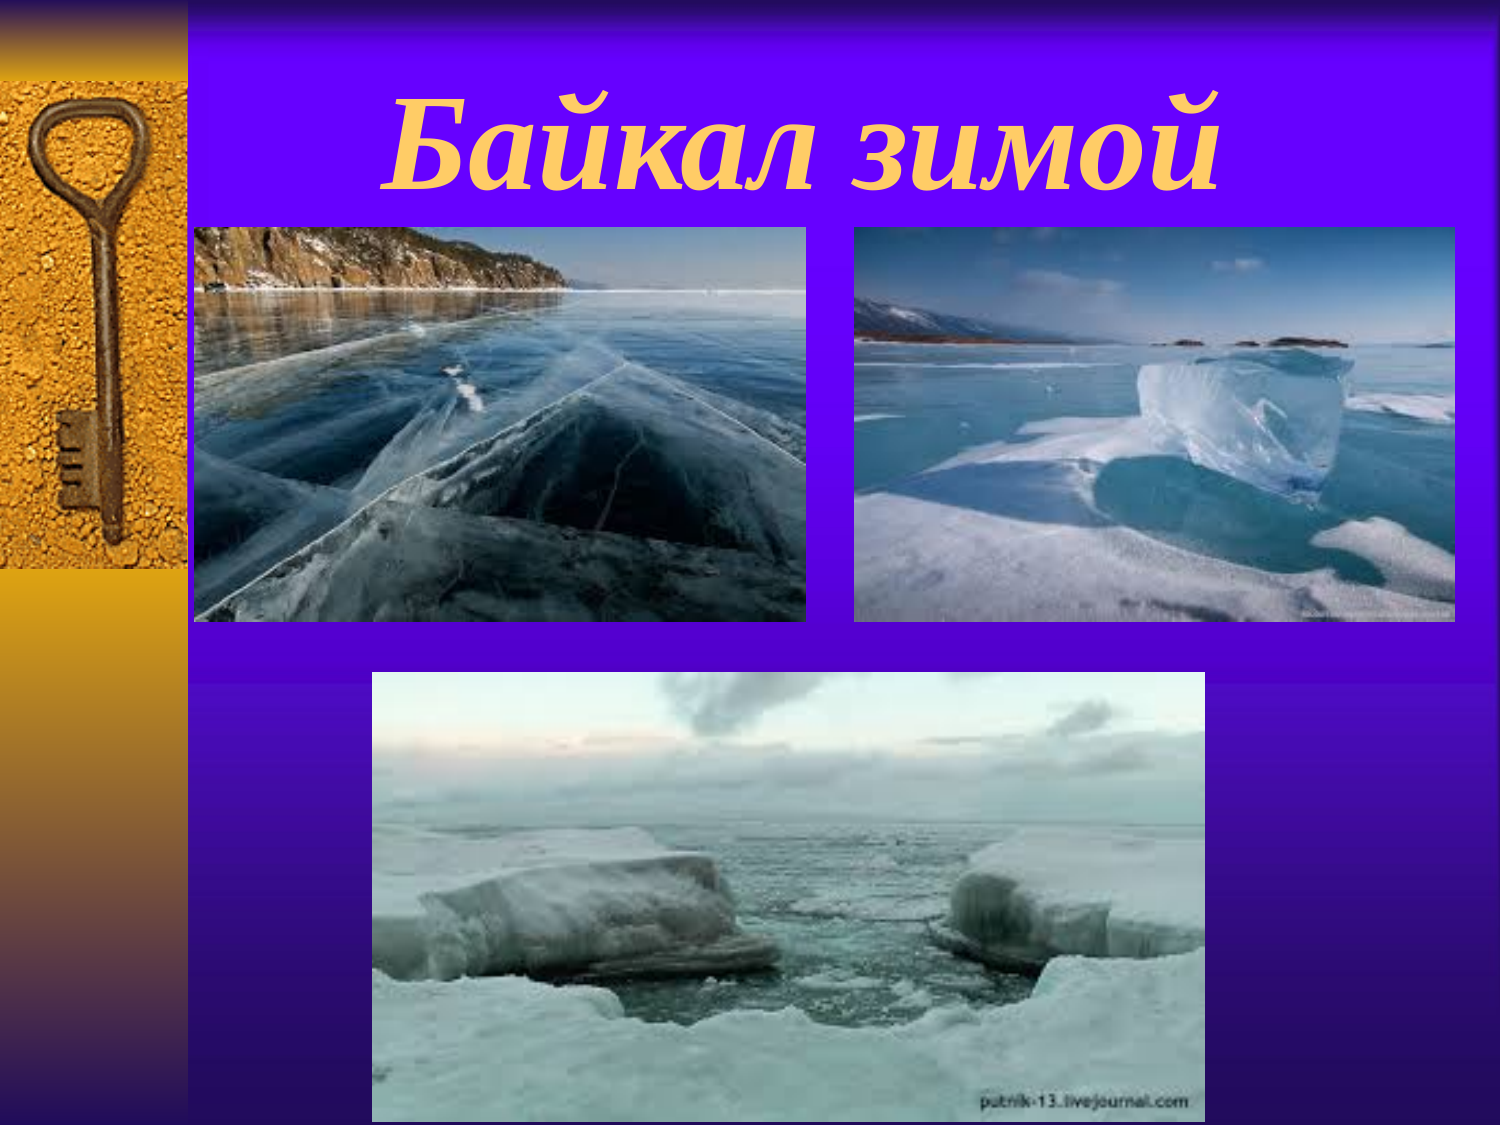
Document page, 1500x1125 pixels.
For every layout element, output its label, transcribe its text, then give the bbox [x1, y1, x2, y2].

picture [0, 0, 1500, 1125]
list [371, 672, 1205, 1122]
title Байкал зимой [199, 49, 1476, 221]
